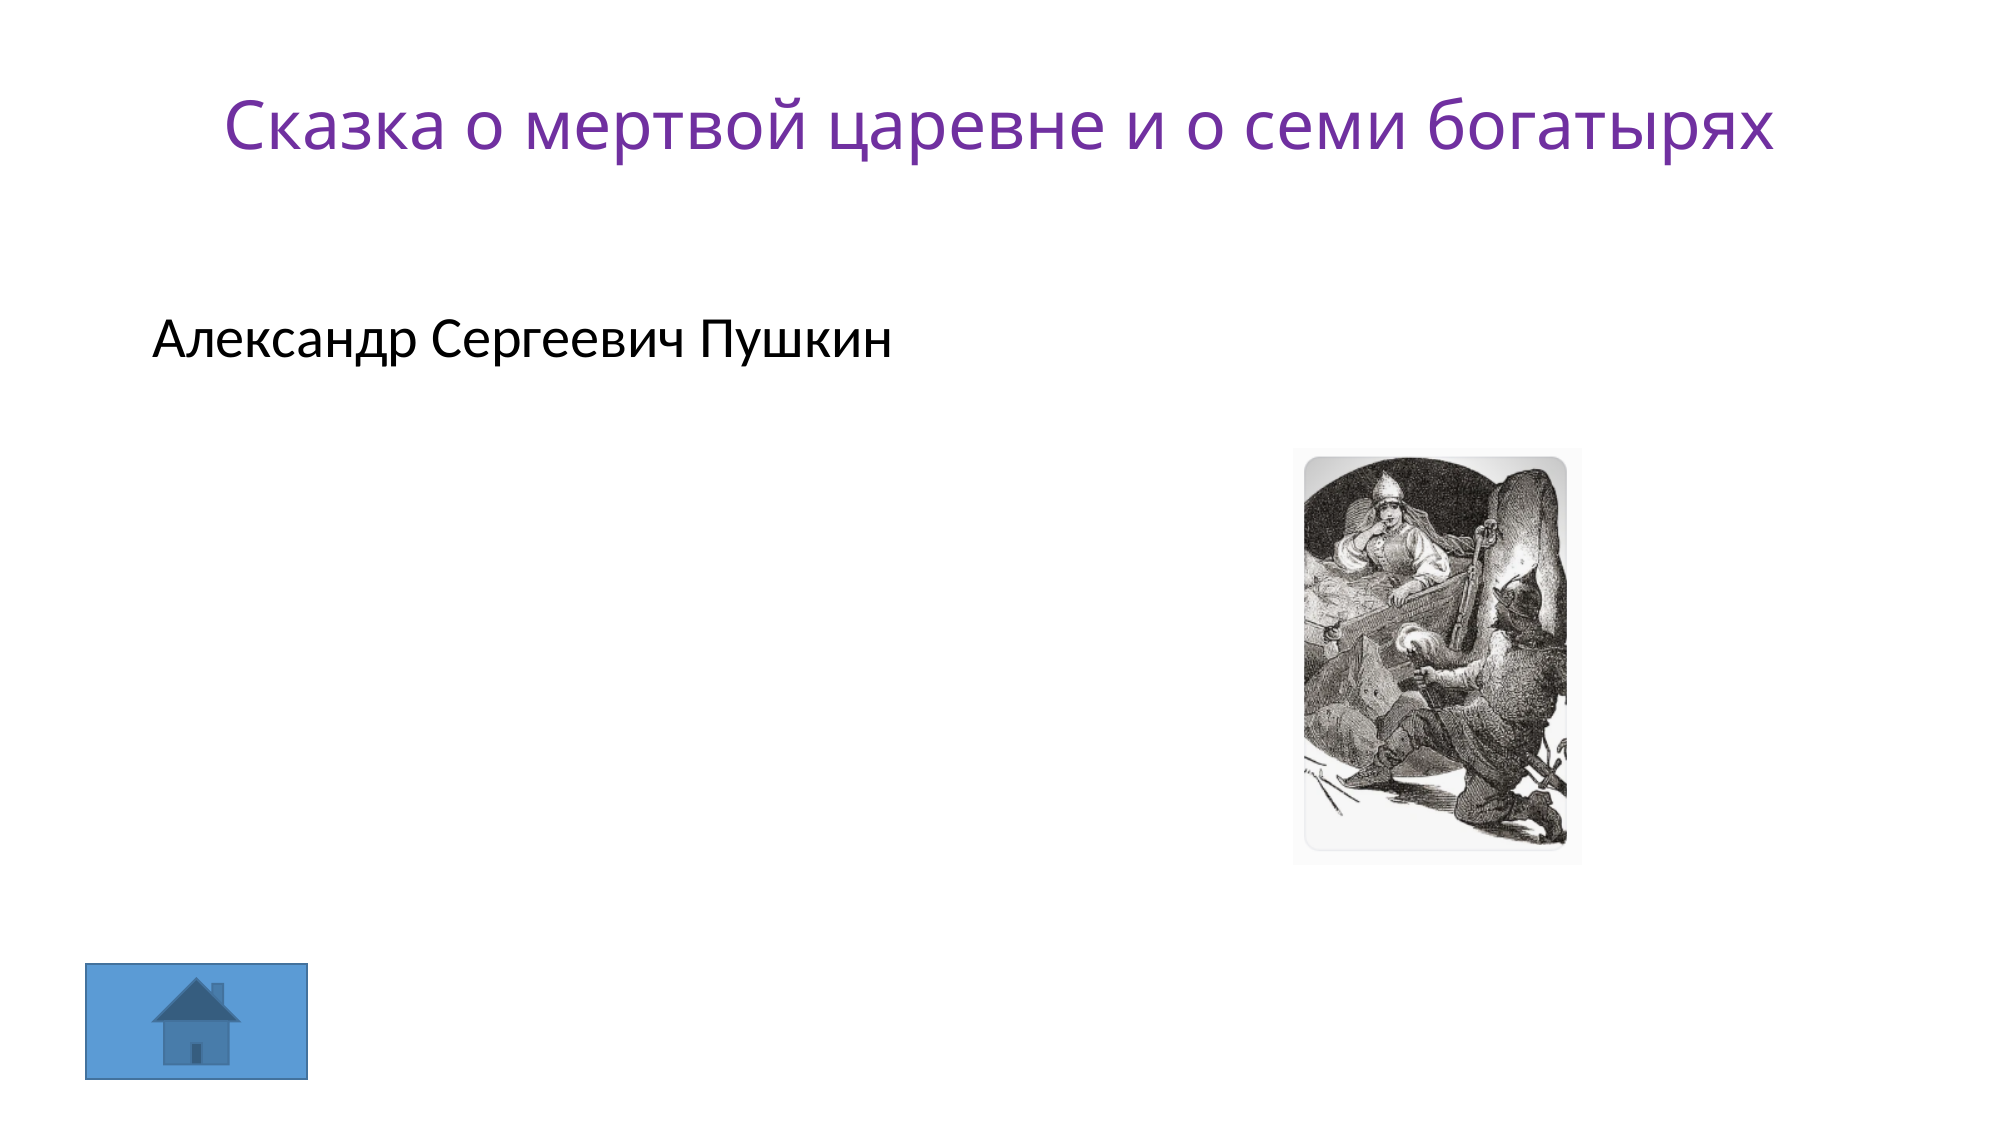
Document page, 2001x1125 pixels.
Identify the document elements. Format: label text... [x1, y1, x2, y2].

list Александр Сергеевич Пушкин [137, 299, 988, 1014]
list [1293, 448, 1582, 865]
text_box [85, 963, 308, 1080]
title Сказка о мертвой царевне и о семи богатырях [137, 59, 1863, 278]
